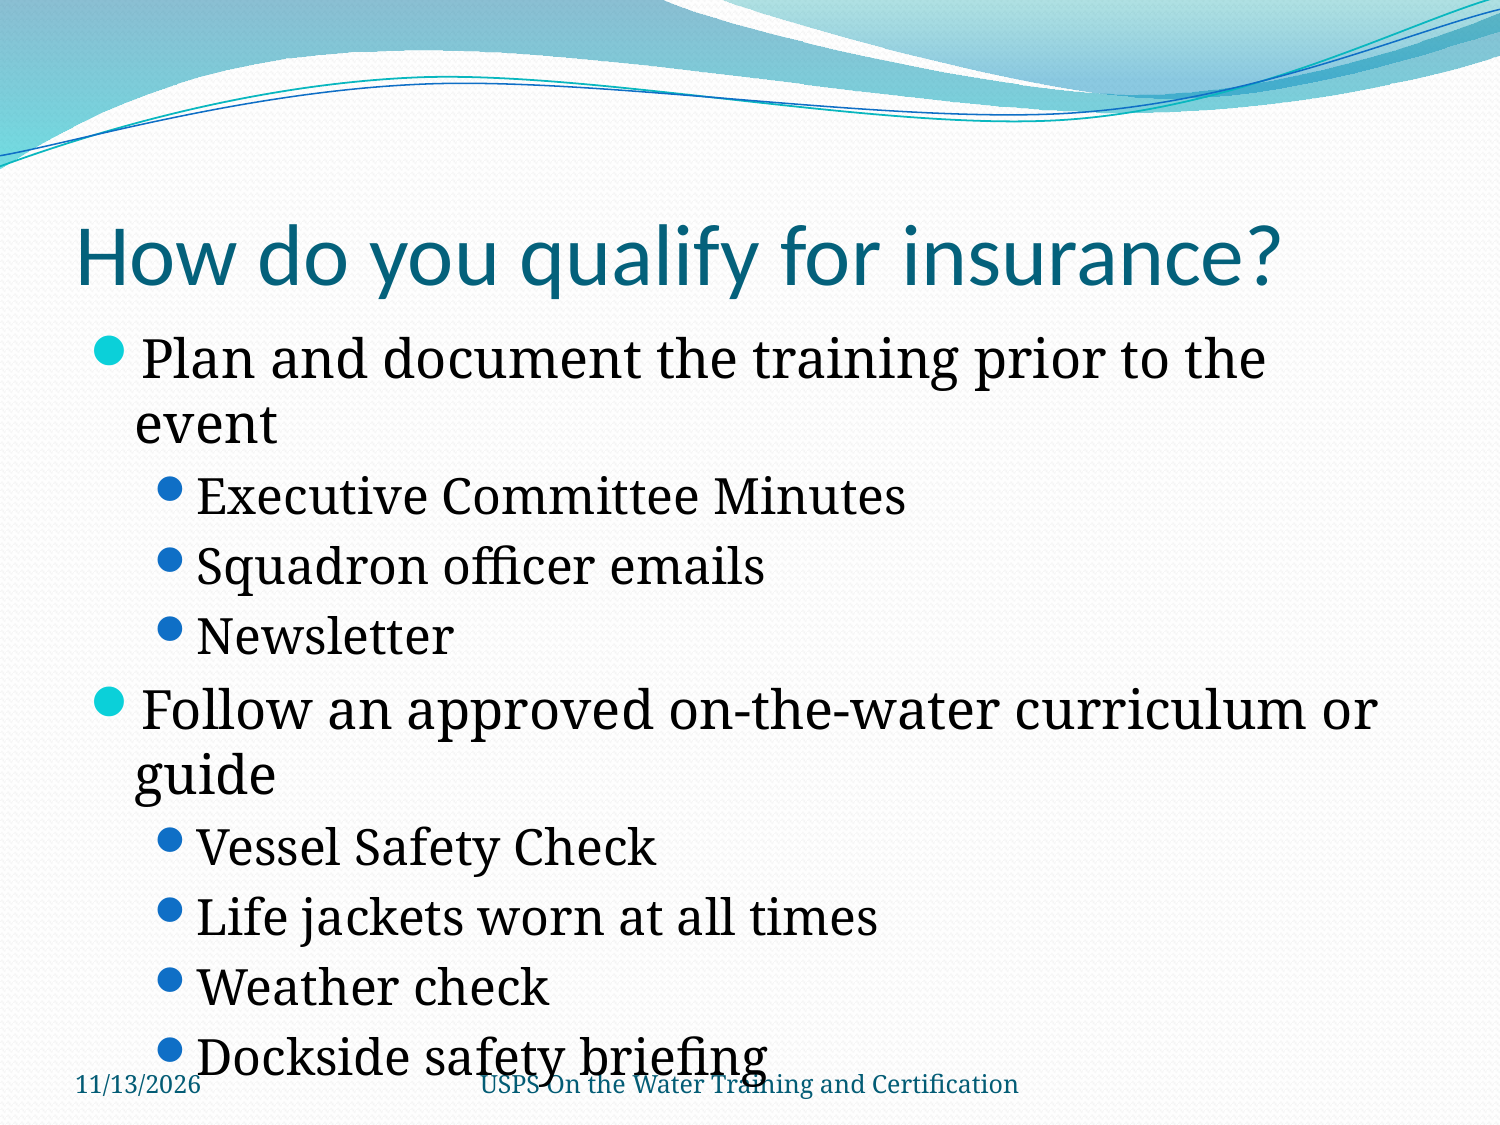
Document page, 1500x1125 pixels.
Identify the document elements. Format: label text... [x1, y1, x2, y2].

list Plan and document the training prior to the event Executive Committee Minutes Squadron officer emails Newsletter Follow an approved on-the-water curriculum or guide Vessel Safety Check Life jackets worn at all times Weather check Dockside safety briefing [75, 317, 1425, 1038]
title How do you qualify for insurance? [75, 115, 1425, 303]
footer USPS On the Water Training and Certification [474, 1042, 1025, 1103]
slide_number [75, 1042, 425, 1103]
